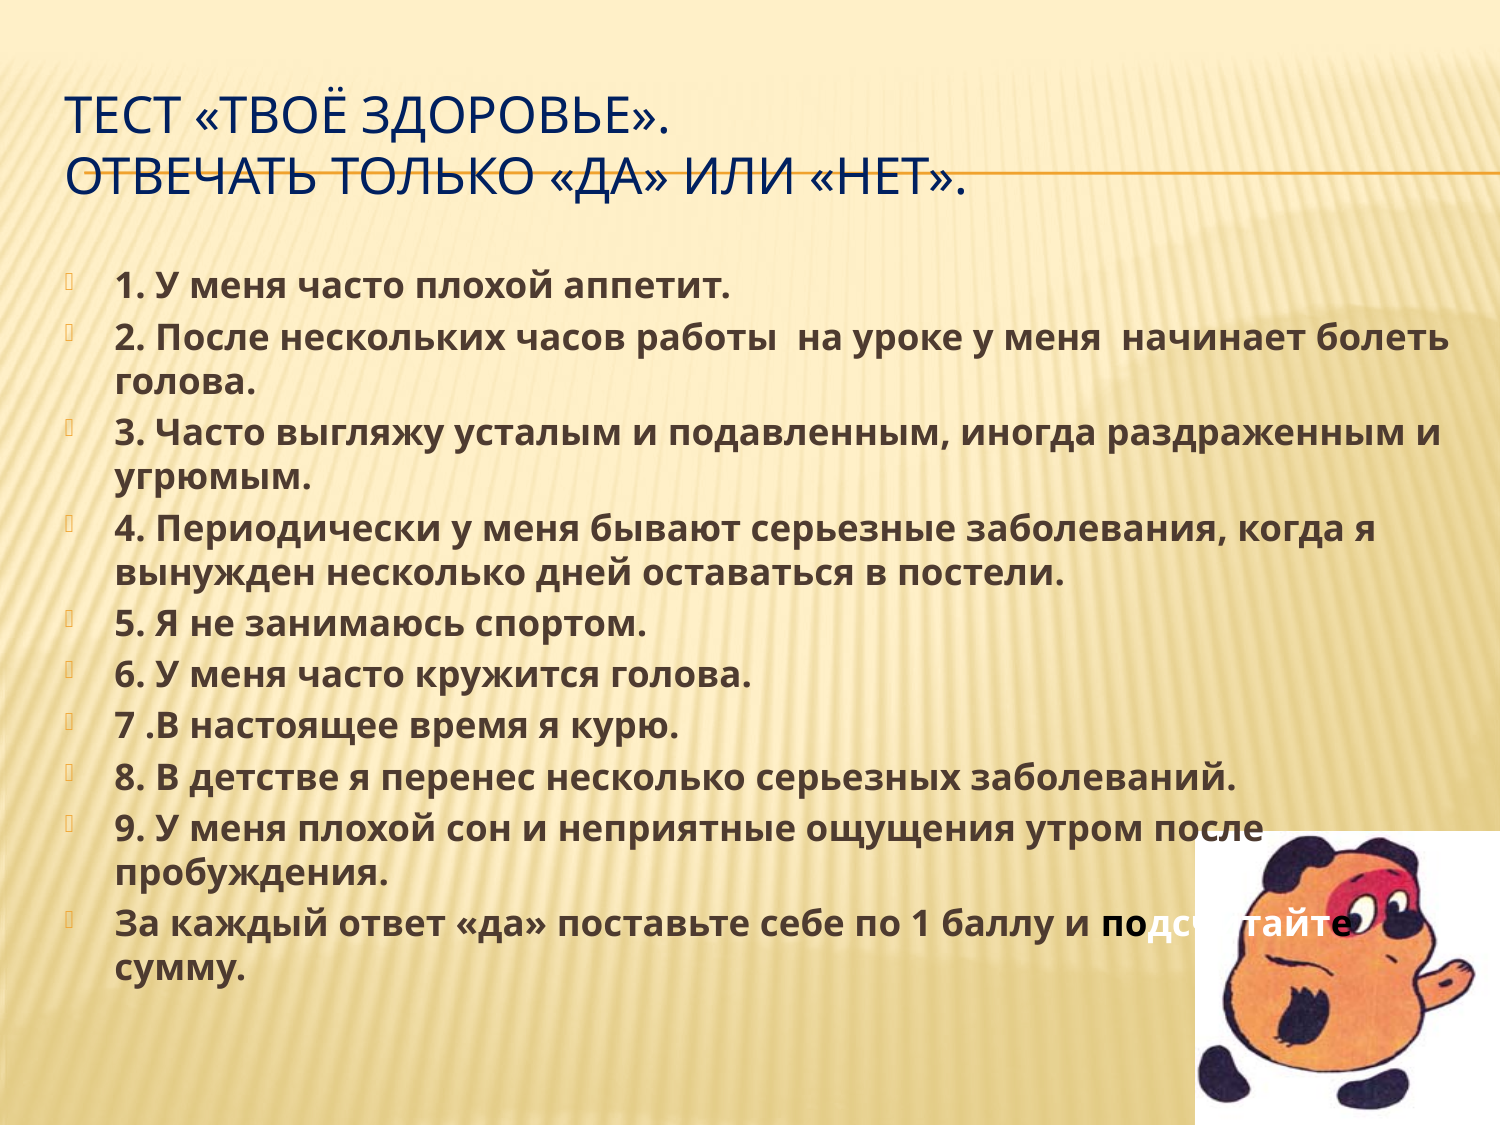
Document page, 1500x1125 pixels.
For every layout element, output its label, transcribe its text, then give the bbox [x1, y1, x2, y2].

picture [1195, 831, 1500, 1125]
title Тест «Твоё здоровье». Отвечать только «да» или «нет». [50, 75, 1475, 213]
list 1. У меня часто плохой аппетит. 2. После нескольких часов работы на уроке у меня начинает болеть голова. 3. Часто выгляжу усталым и подавленным, иногда раздраженным и угрюмым. 4. Периодически у меня бывают серьезные заболевания, когда я вынужден несколько дней оставаться в постели. 5. Я не занимаюсь спортом. 6. У меня часто кружится голова. 7 .В настоящее время я курю. 8. В детстве я перенес несколько серьезных заболеваний. 9. У меня плохой сон и неприятные ощущения утром после пробуждения. За каждый ответ «да» поставьте себе по 1 баллу и подсчитайте сумму. [50, 254, 1475, 998]
